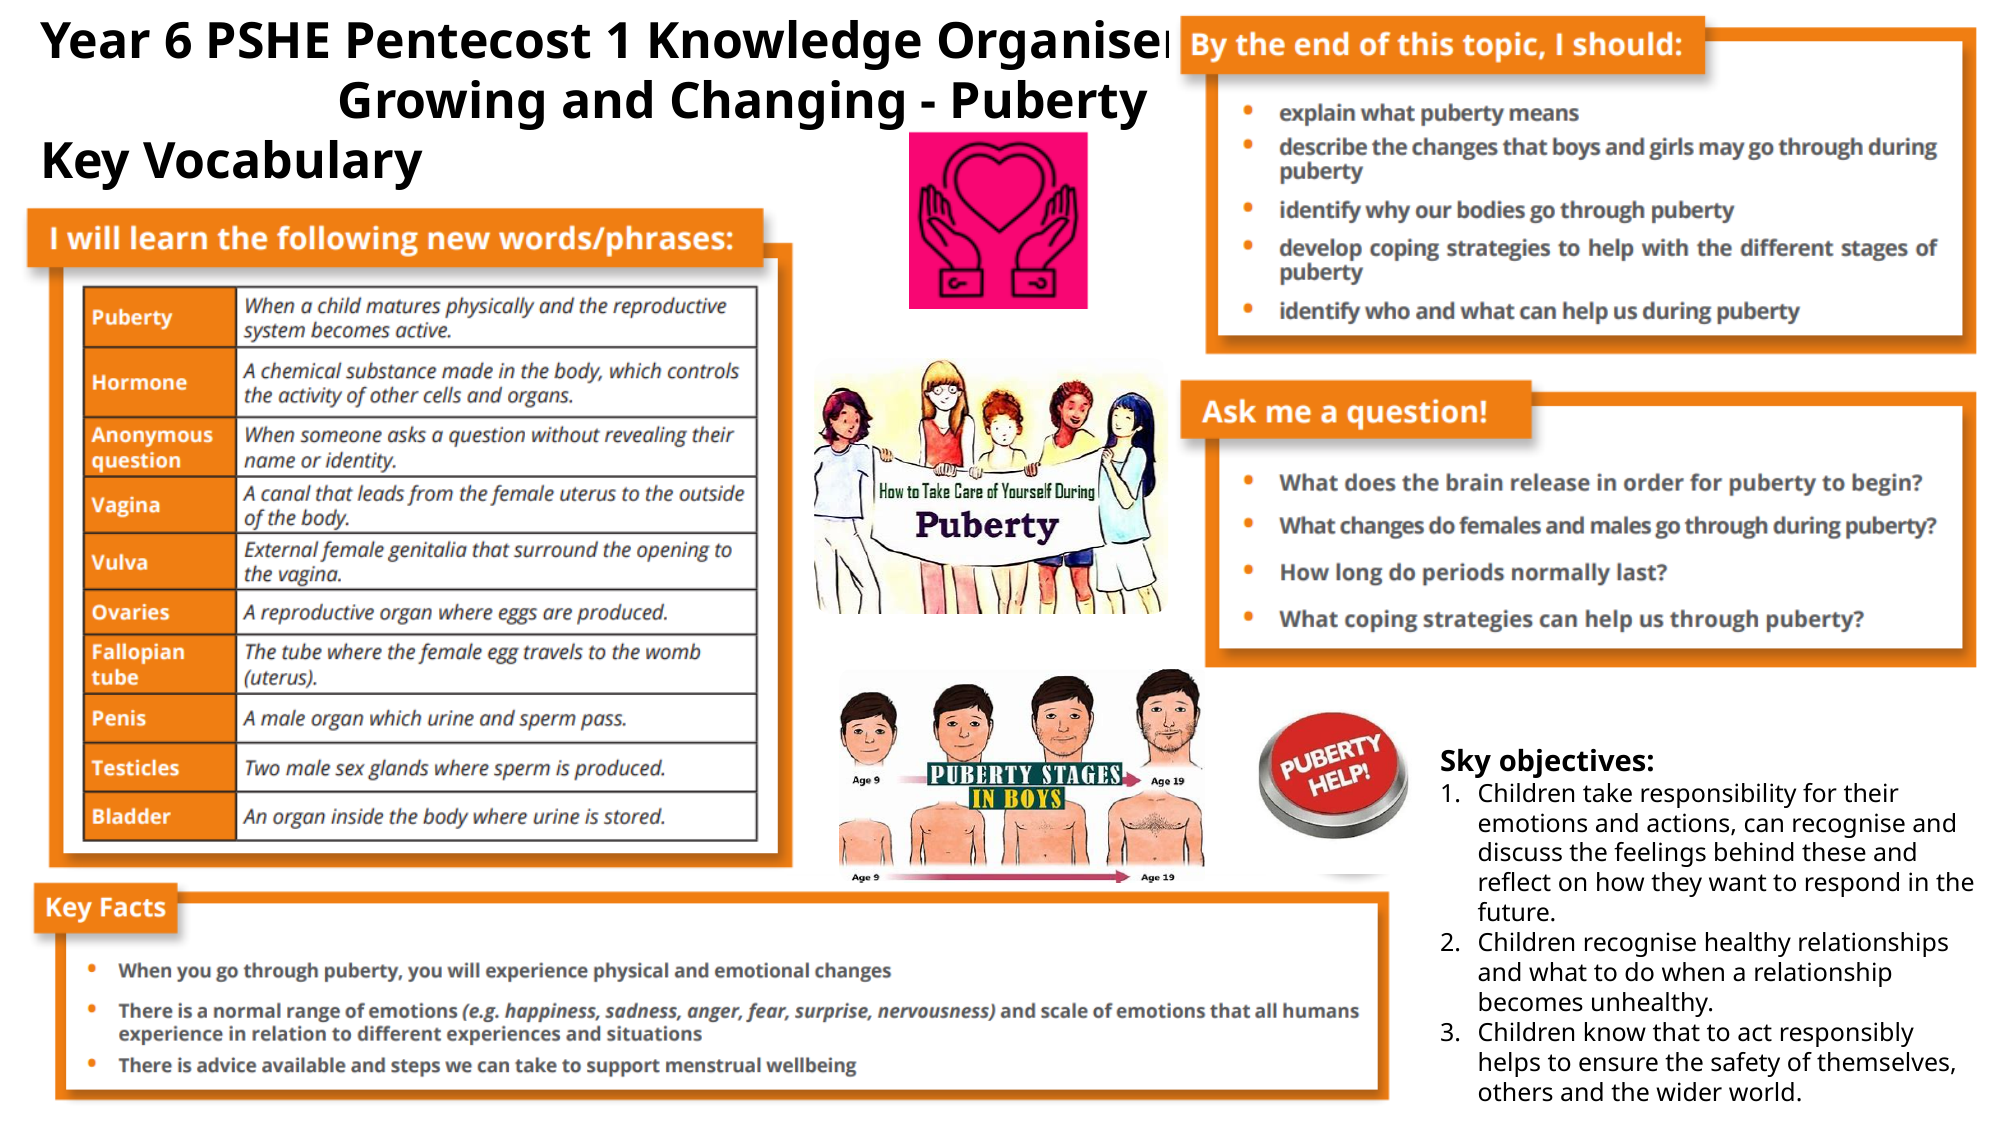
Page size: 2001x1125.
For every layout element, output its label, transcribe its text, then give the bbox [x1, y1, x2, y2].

picture [909, 129, 1090, 310]
picture [15, 6, 1984, 1106]
text_box Year 6 PSHE Pentecost 1 Knowledge Organiser Growing and Changing - Puberty Key Vocabulary [25, 0, 1461, 196]
text_box Sky objectives: Children take responsibility for their emotions and actions, can recognise and discuss the feelings behind these and reflect on how they want to respond in the future. Children recognise healthy relationships and what to do when a relationship becomes unhealthy. Children know that to act responsibly helps to ensure the safety of themselves, others and the wider world. [1425, 732, 1997, 1114]
picture [1247, 700, 1421, 845]
